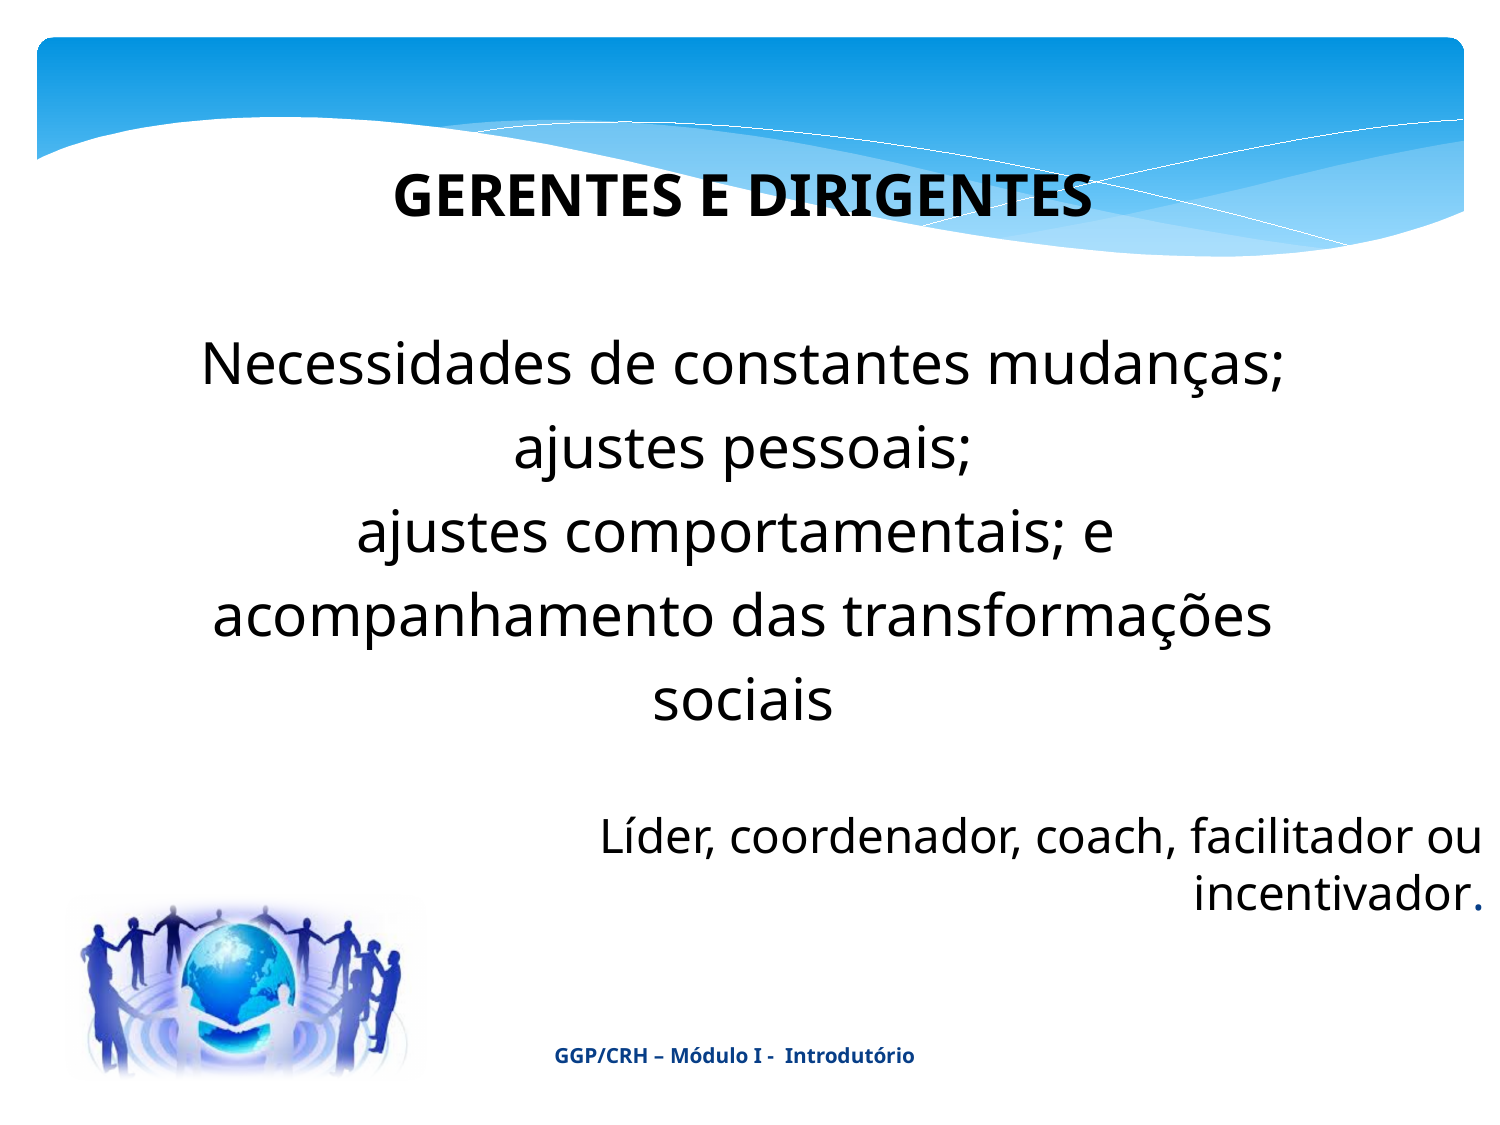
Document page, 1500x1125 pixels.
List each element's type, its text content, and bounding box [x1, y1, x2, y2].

footer GGP/CRH – Módulo I - Introdutório [434, 1025, 1046, 1086]
text_box GERENTES E DIRIGENTES Necessidades de constantes mudanças; ajustes pessoais; ajustes comportamentais; e acompanhamento das transformações sociais [147, 137, 1339, 740]
picture [64, 893, 428, 1083]
subtitle Líder, coordenador, coach, facilitador ou incentivador. [289, 798, 1500, 929]
